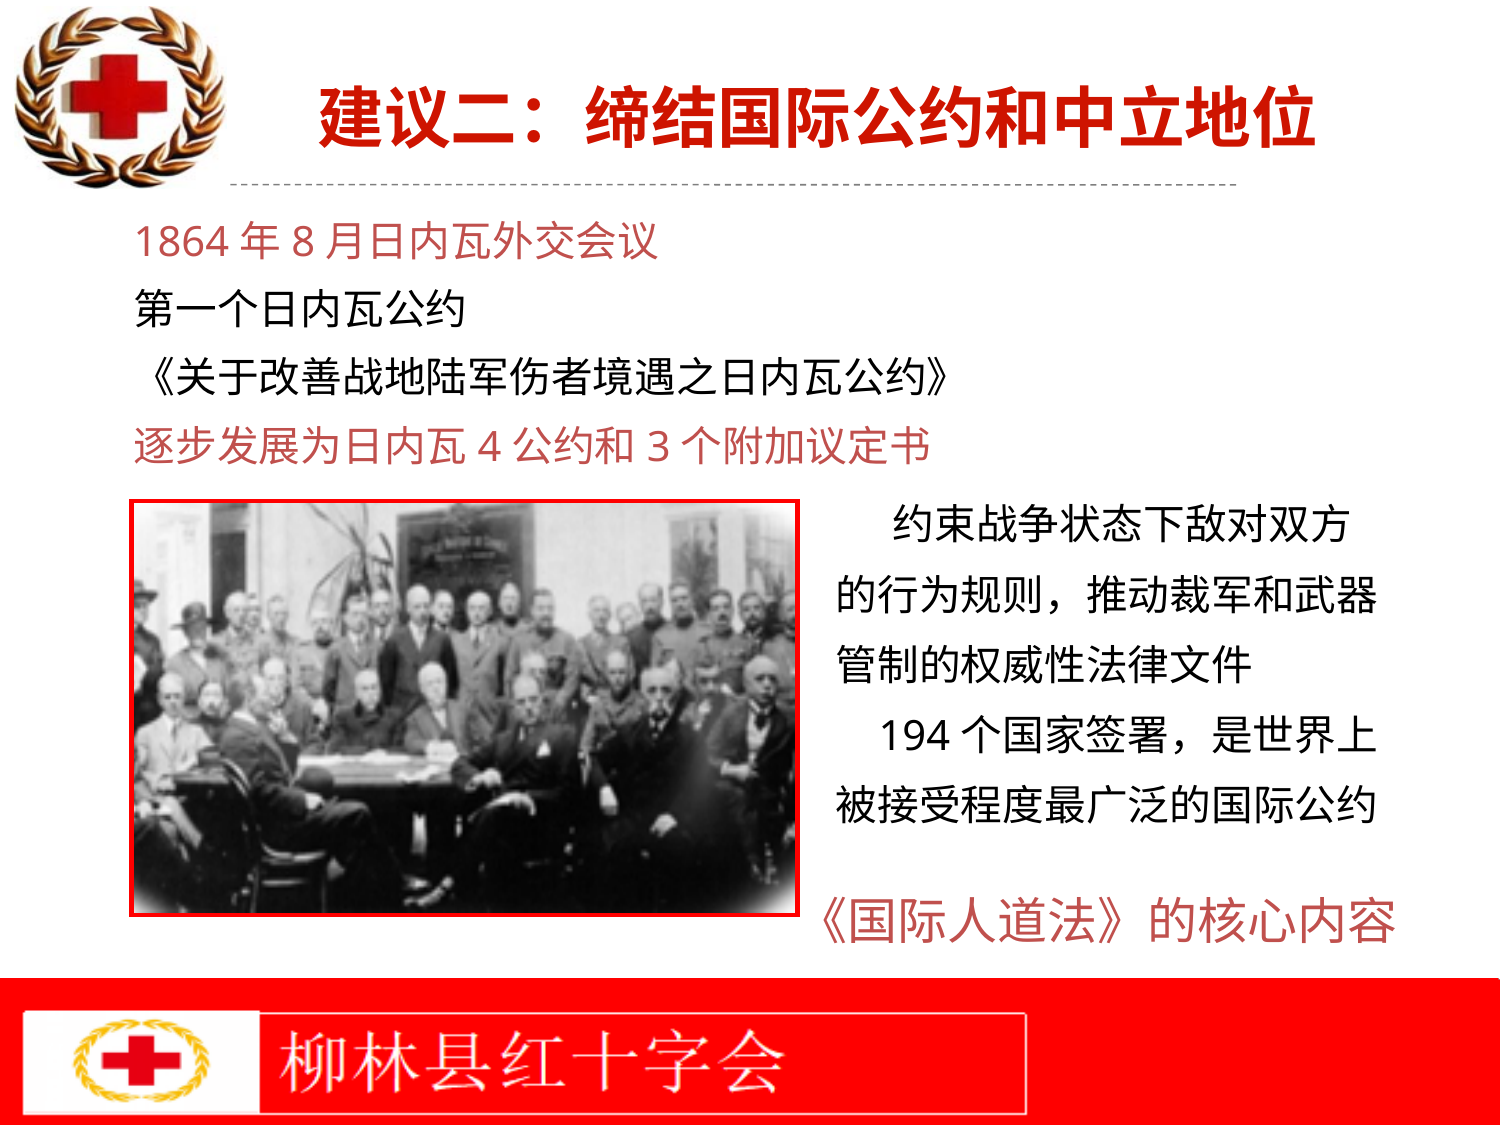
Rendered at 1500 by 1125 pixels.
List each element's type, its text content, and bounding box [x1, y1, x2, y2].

picture [133, 503, 796, 913]
text_box 约束战争状态下敌对双方的行为规则，推动裁军和武器管制的权威性法律文件 194个国家签署，是世界上被接受程度最广泛的国际公约 [820, 471, 1400, 805]
text_box 1864年8月日内瓦外交会议 第一个日内瓦公约 《关于改善战地陆军伤者境遇之日内瓦公约》 逐步发展为日内瓦4公约和3个附加议定书 [118, 188, 1442, 477]
picture [0, 978, 1500, 1125]
text_box 建议二：缔结国际公约和中立地位 [240, 68, 1366, 163]
text_box 《国际人道法》的核心内容 [752, 805, 1442, 957]
picture [13, 6, 227, 189]
